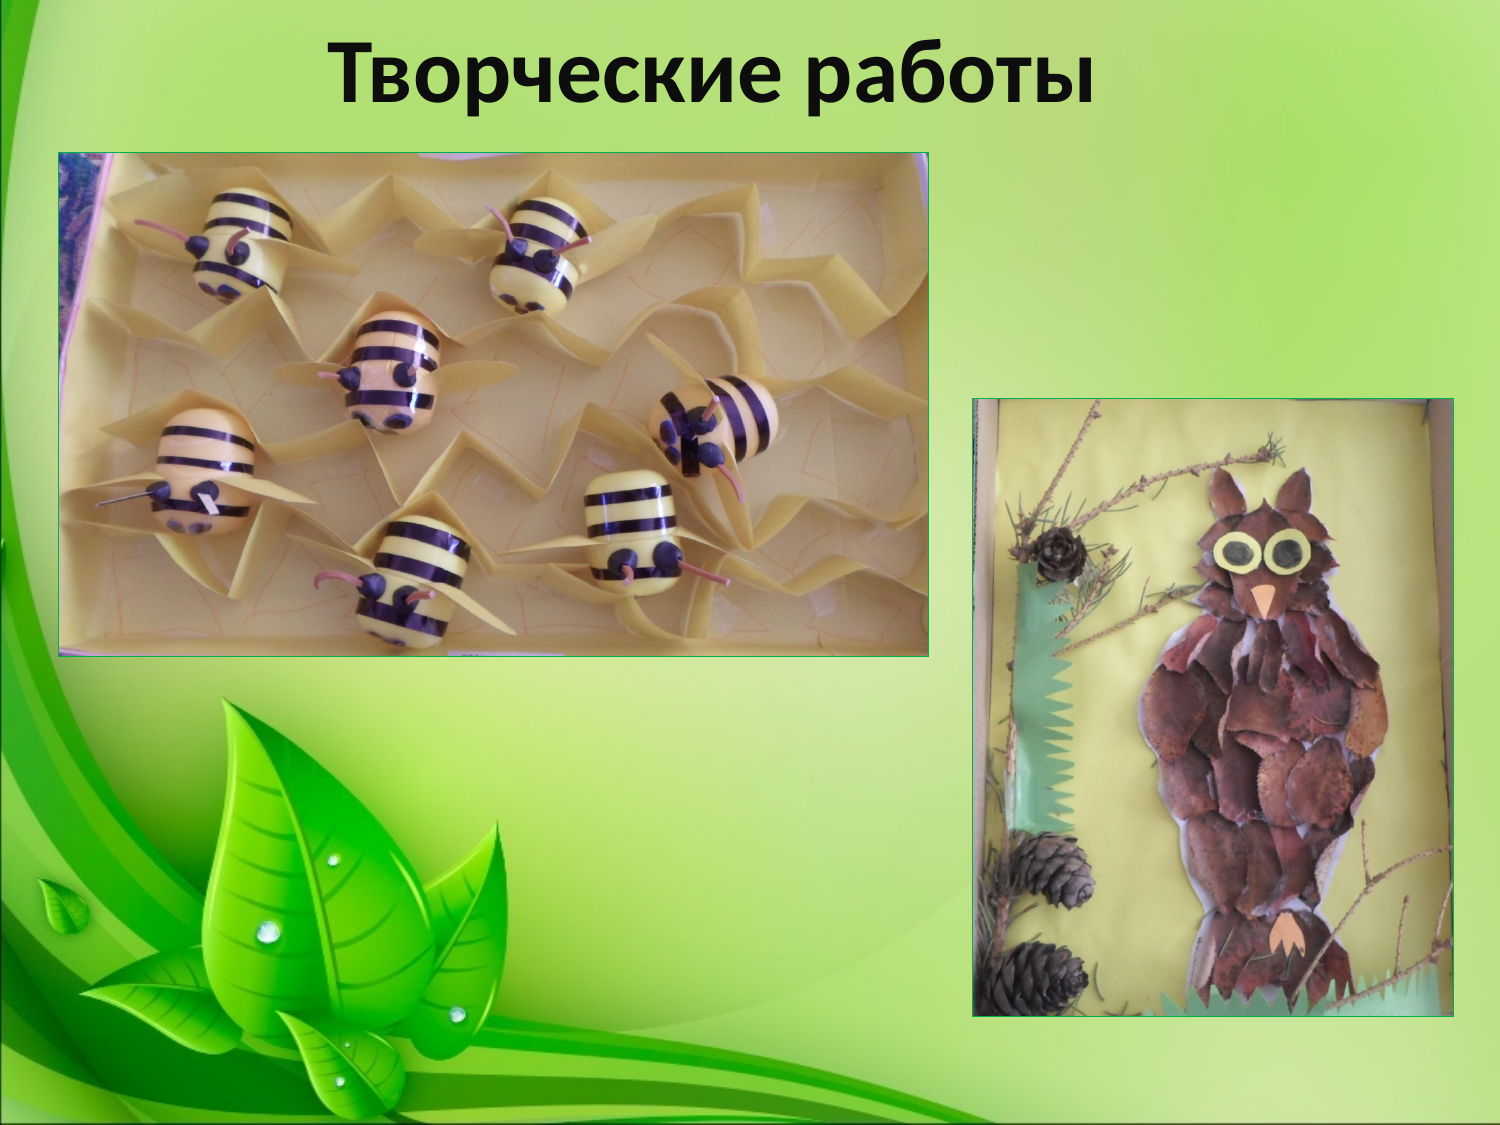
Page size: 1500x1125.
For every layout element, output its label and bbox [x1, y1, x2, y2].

list [58, 152, 930, 657]
picture [0, 0, 1500, 1125]
